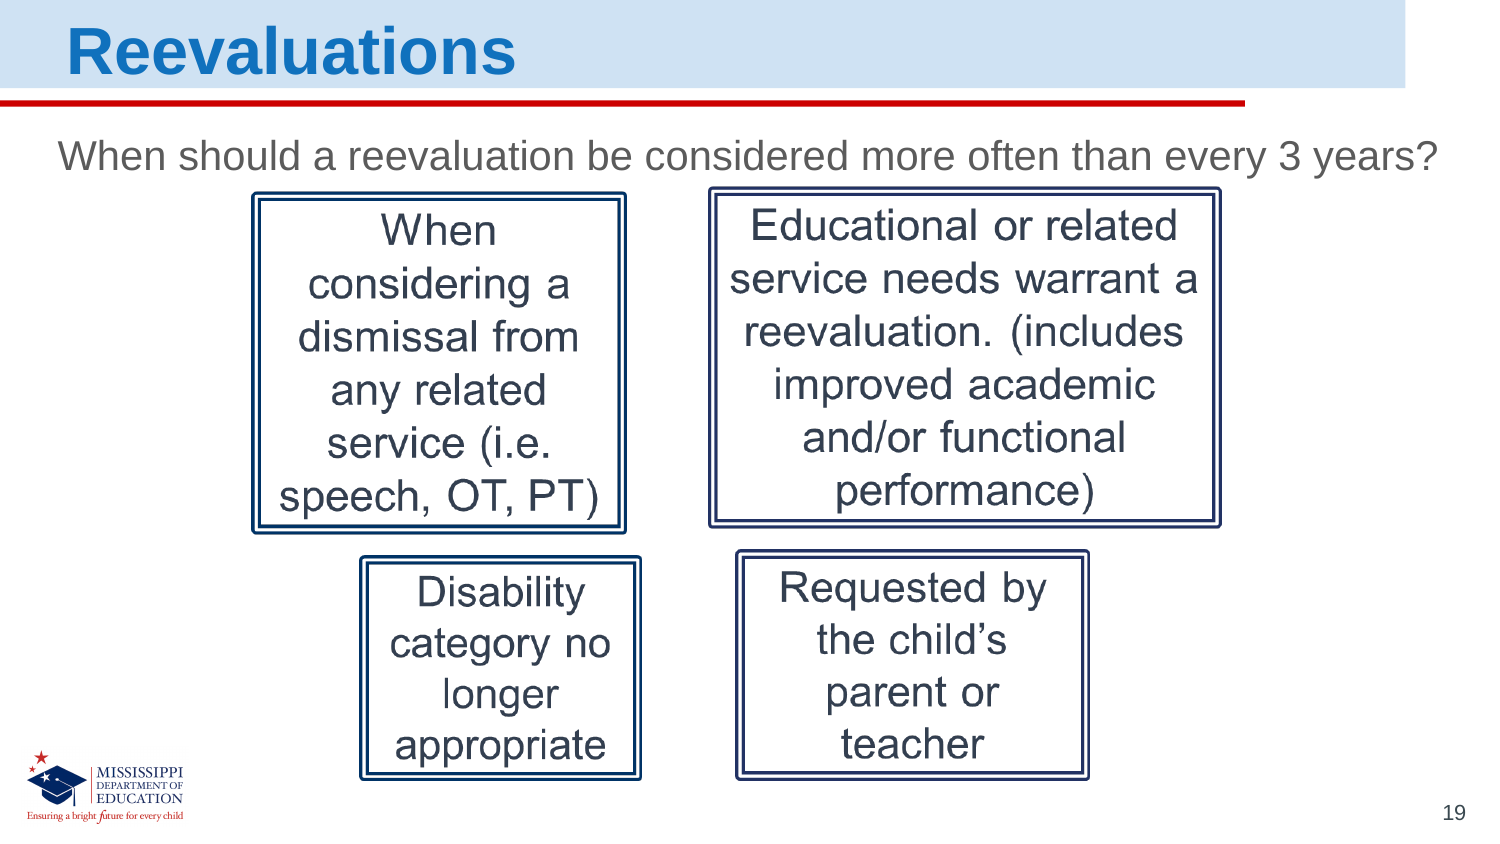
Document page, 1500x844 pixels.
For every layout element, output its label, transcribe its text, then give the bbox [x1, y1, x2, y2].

picture [735, 545, 1091, 795]
picture [251, 188, 627, 547]
text_box When should a reevaluation be considered more often than every 3 years? [0, 120, 1500, 189]
slide_number 19 [1391, 801, 1482, 841]
picture [702, 183, 1238, 541]
picture [358, 550, 650, 795]
list Reevaluations [51, 5, 1406, 80]
picture [21, 746, 189, 827]
